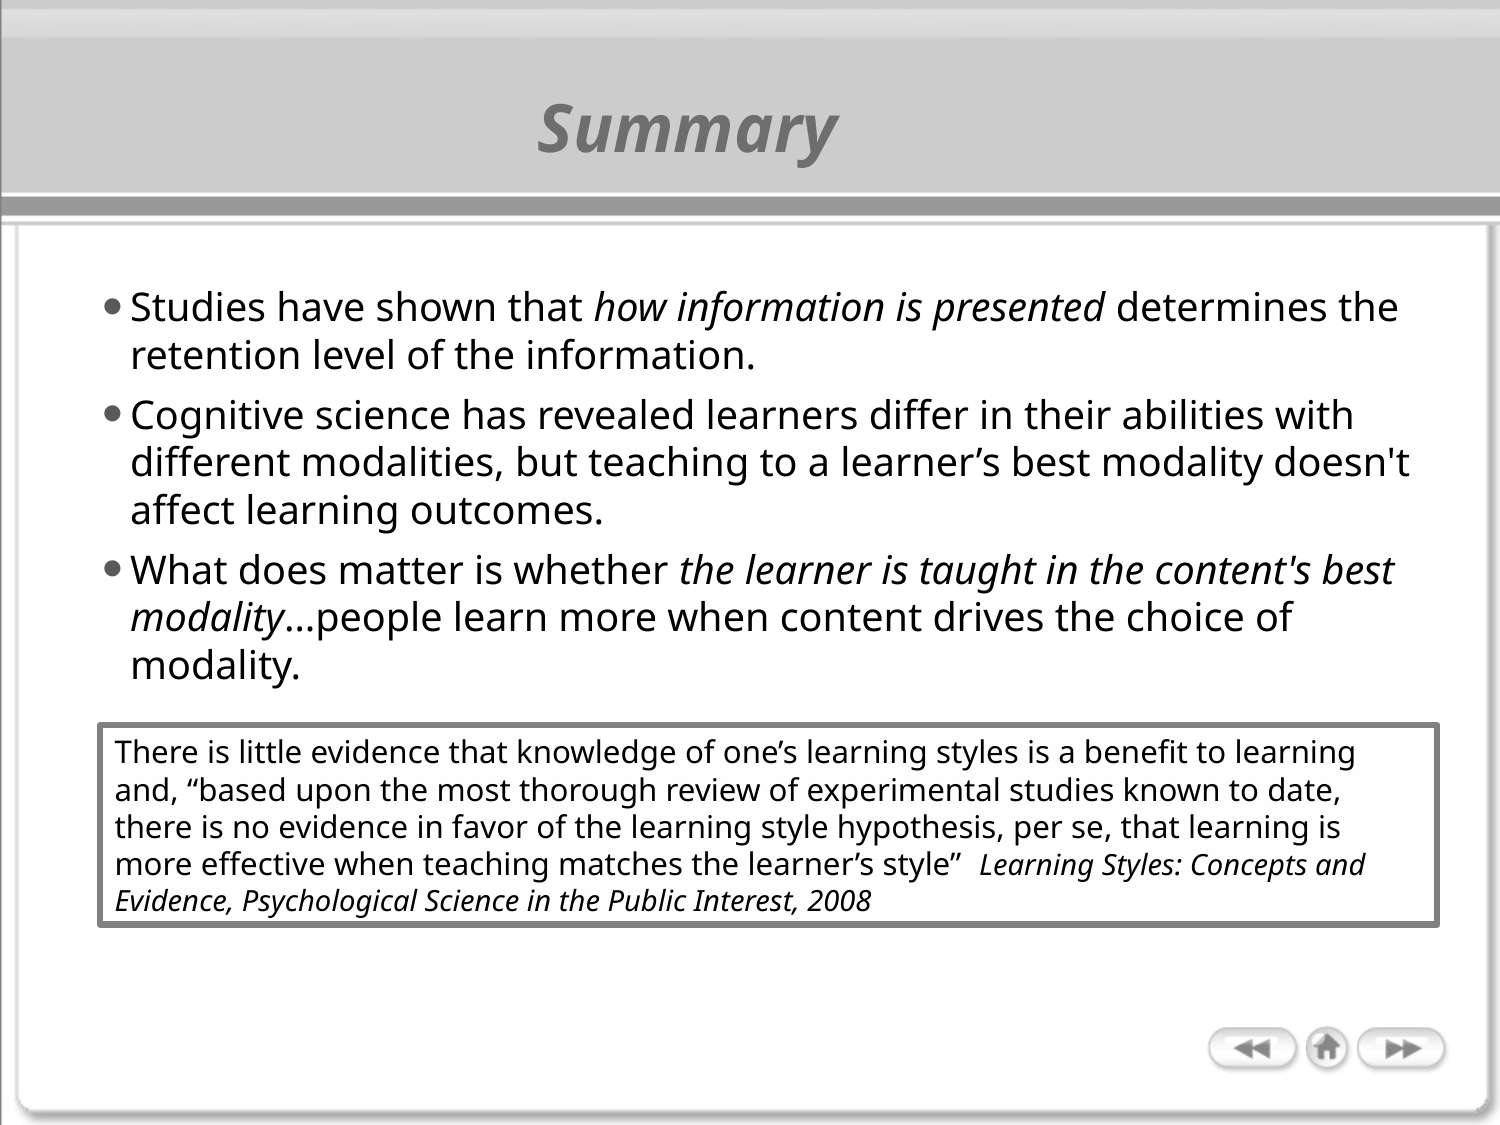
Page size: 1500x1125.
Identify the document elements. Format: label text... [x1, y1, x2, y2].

text_box There is little evidence that knowledge of one’s learning styles is a benefit to learning and, “based upon the most thorough review of experimental studies known to date, there is no evidence in favor of the learning style hypothesis, per se, that learning is more effective when teaching matches the learner’s style” Learning Styles: Concepts and Evidence, Psychological Science in the Public Interest, 2008 [99, 724, 1438, 925]
text_box Studies have shown that how information is presented determines the retention level of the information. Cognitive science has revealed learners differ in their abilities with different modalities, but teaching to a learner’s best modality doesn't affect learning outcomes. What does matter is whether the learner is taught in the content's best modality…people learn more when content drives the choice of modality. [87, 274, 1475, 663]
title Summary [287, 87, 1088, 175]
picture [0, 0, 1500, 1125]
